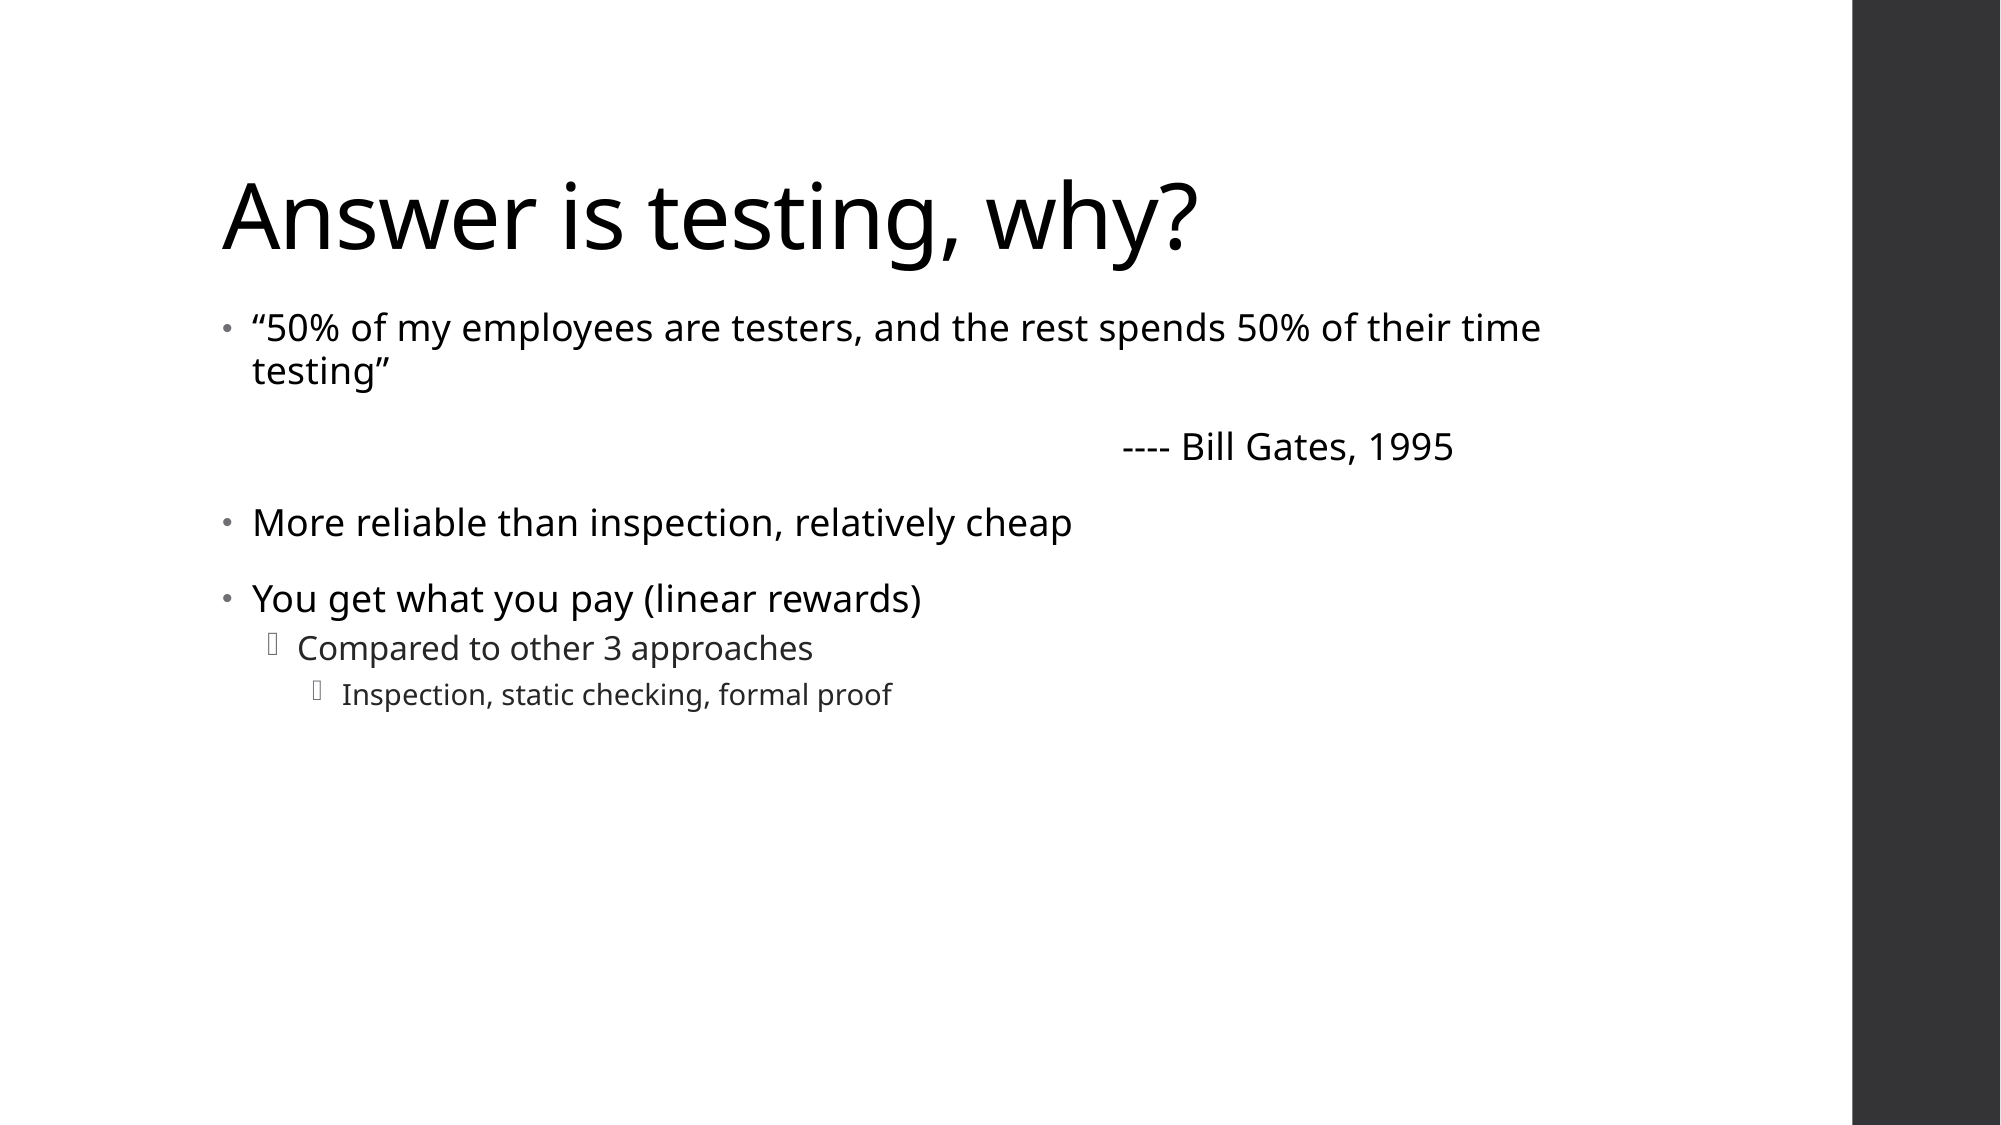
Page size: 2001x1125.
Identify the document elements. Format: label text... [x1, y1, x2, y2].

list “50% of my employees are testers, and the rest spends 50% of their time testing” ---- Bill Gates, 1995 More reliable than inspection, relatively cheap You get what you pay (linear rewards) Compared to other 3 approaches Inspection, static checking, formal proof [206, 299, 1617, 1014]
title Answer is testing, why? [206, 60, 1797, 278]
